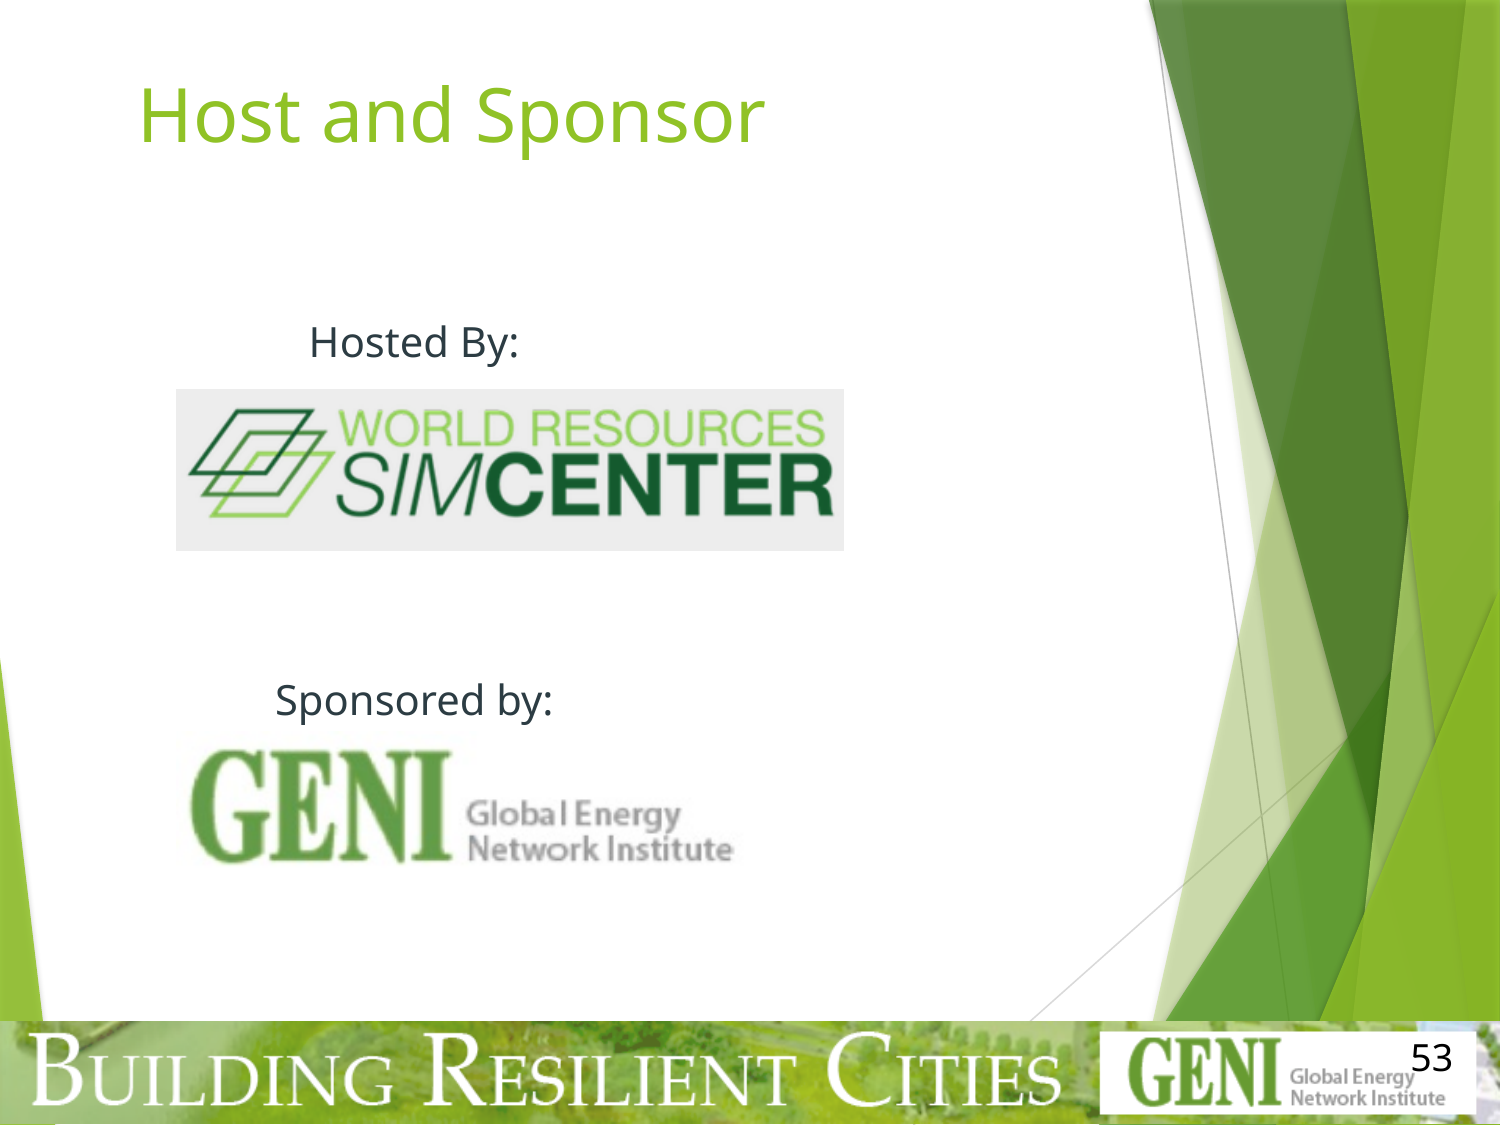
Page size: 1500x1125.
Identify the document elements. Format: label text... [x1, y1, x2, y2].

text_box Sponsored by: [176, 631, 652, 730]
text_box Hosted By: [176, 272, 652, 373]
picture [0, 1021, 1500, 1124]
picture [176, 730, 759, 880]
picture [176, 388, 845, 551]
title Host and Sponsor [122, 60, 1181, 277]
